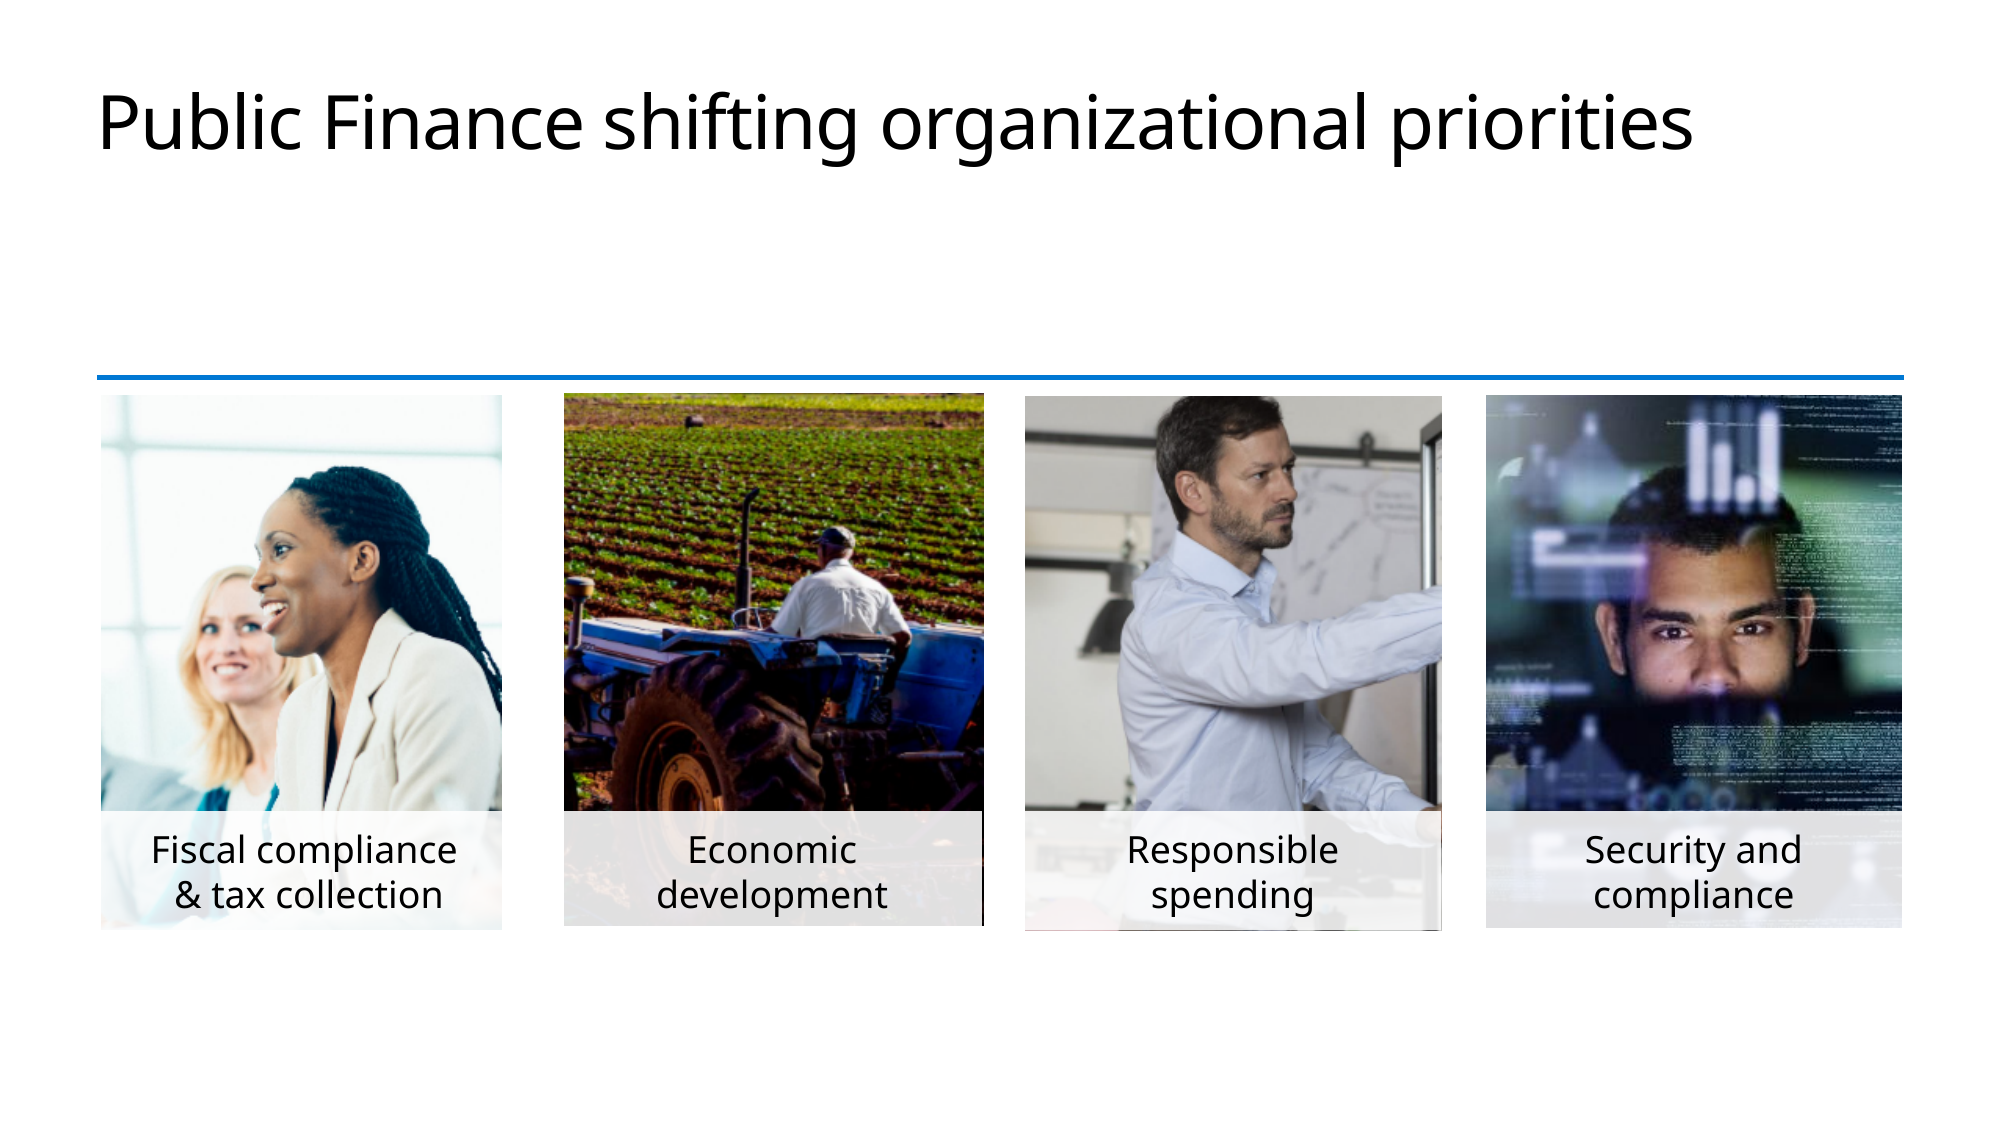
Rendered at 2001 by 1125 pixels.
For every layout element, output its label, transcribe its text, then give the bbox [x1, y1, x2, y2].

text_box Economic development [561, 810, 983, 931]
picture [563, 393, 985, 927]
picture [1024, 396, 1442, 931]
text_box Fiscal compliance & tax collection [99, 810, 520, 931]
picture [101, 395, 502, 930]
title Public Finance shifting organizational priorities [96, 75, 1904, 166]
picture [1485, 395, 1903, 929]
